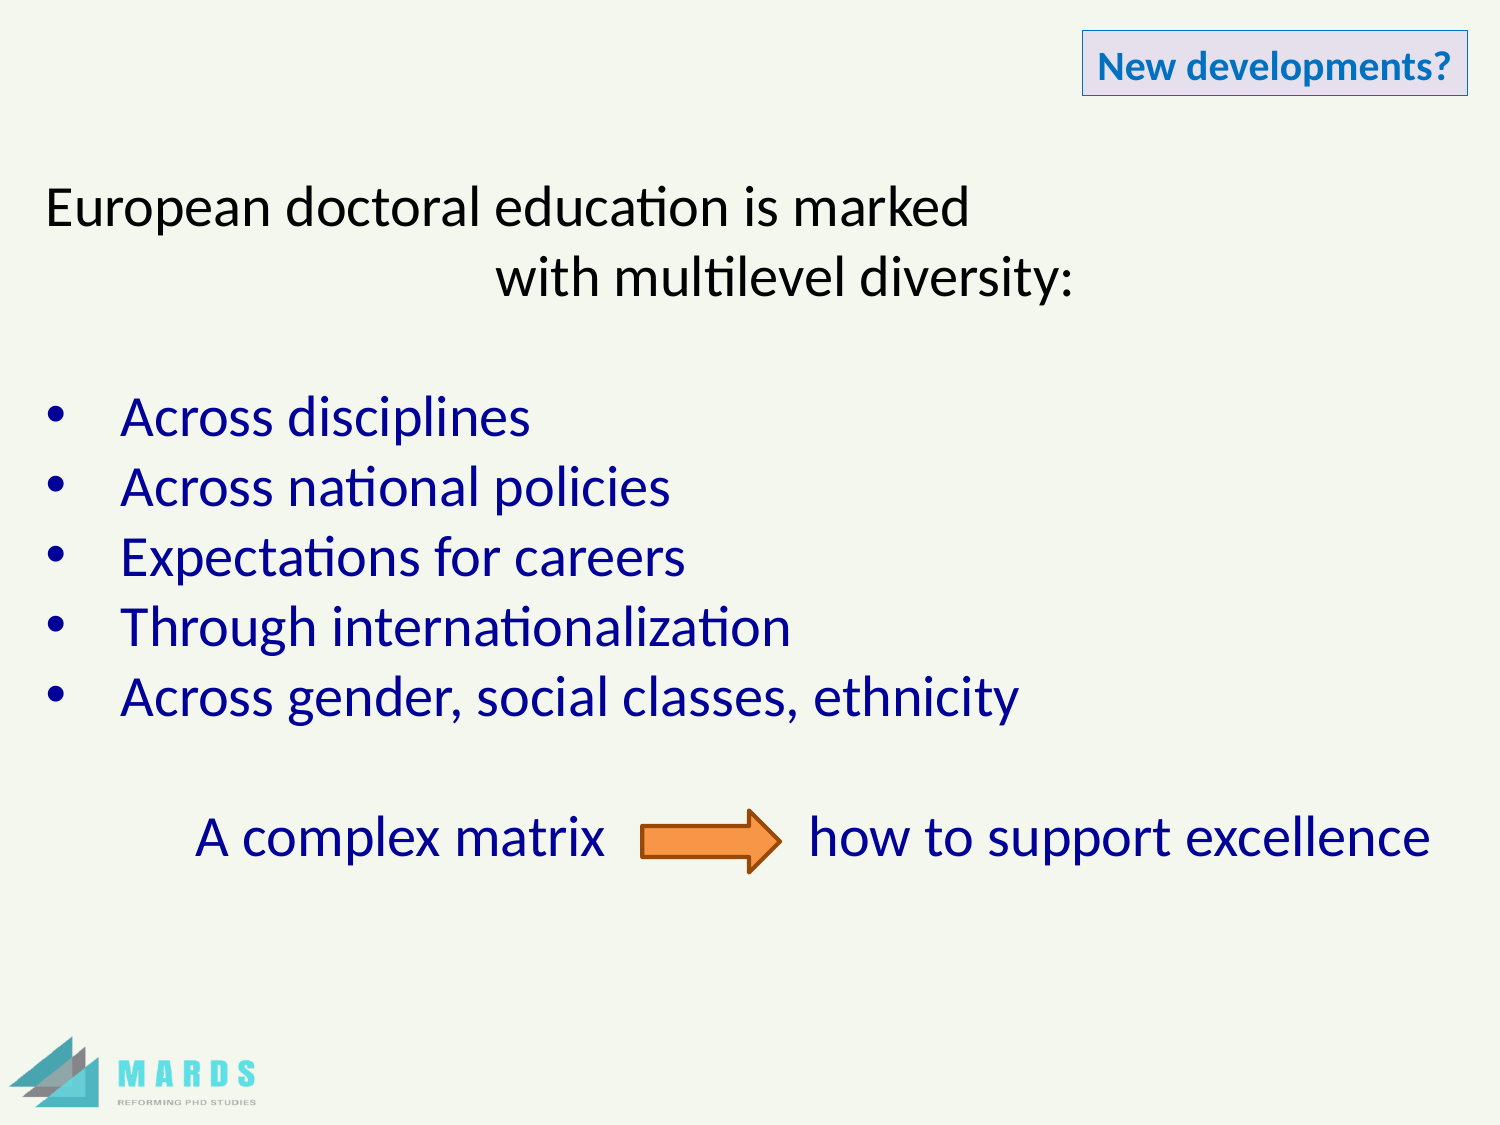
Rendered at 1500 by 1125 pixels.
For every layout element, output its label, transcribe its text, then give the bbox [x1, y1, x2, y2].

text_box European doctoral education is marked with multilevel diversity: Across disciplines Across national policies Expectations for careers Through internationalization Across gender, social classes, ethnicity A complex matrix how to support excellence [30, 160, 1447, 921]
picture [0, 1022, 266, 1109]
text_box New developments? [1082, 30, 1468, 96]
text_box [640, 808, 783, 875]
